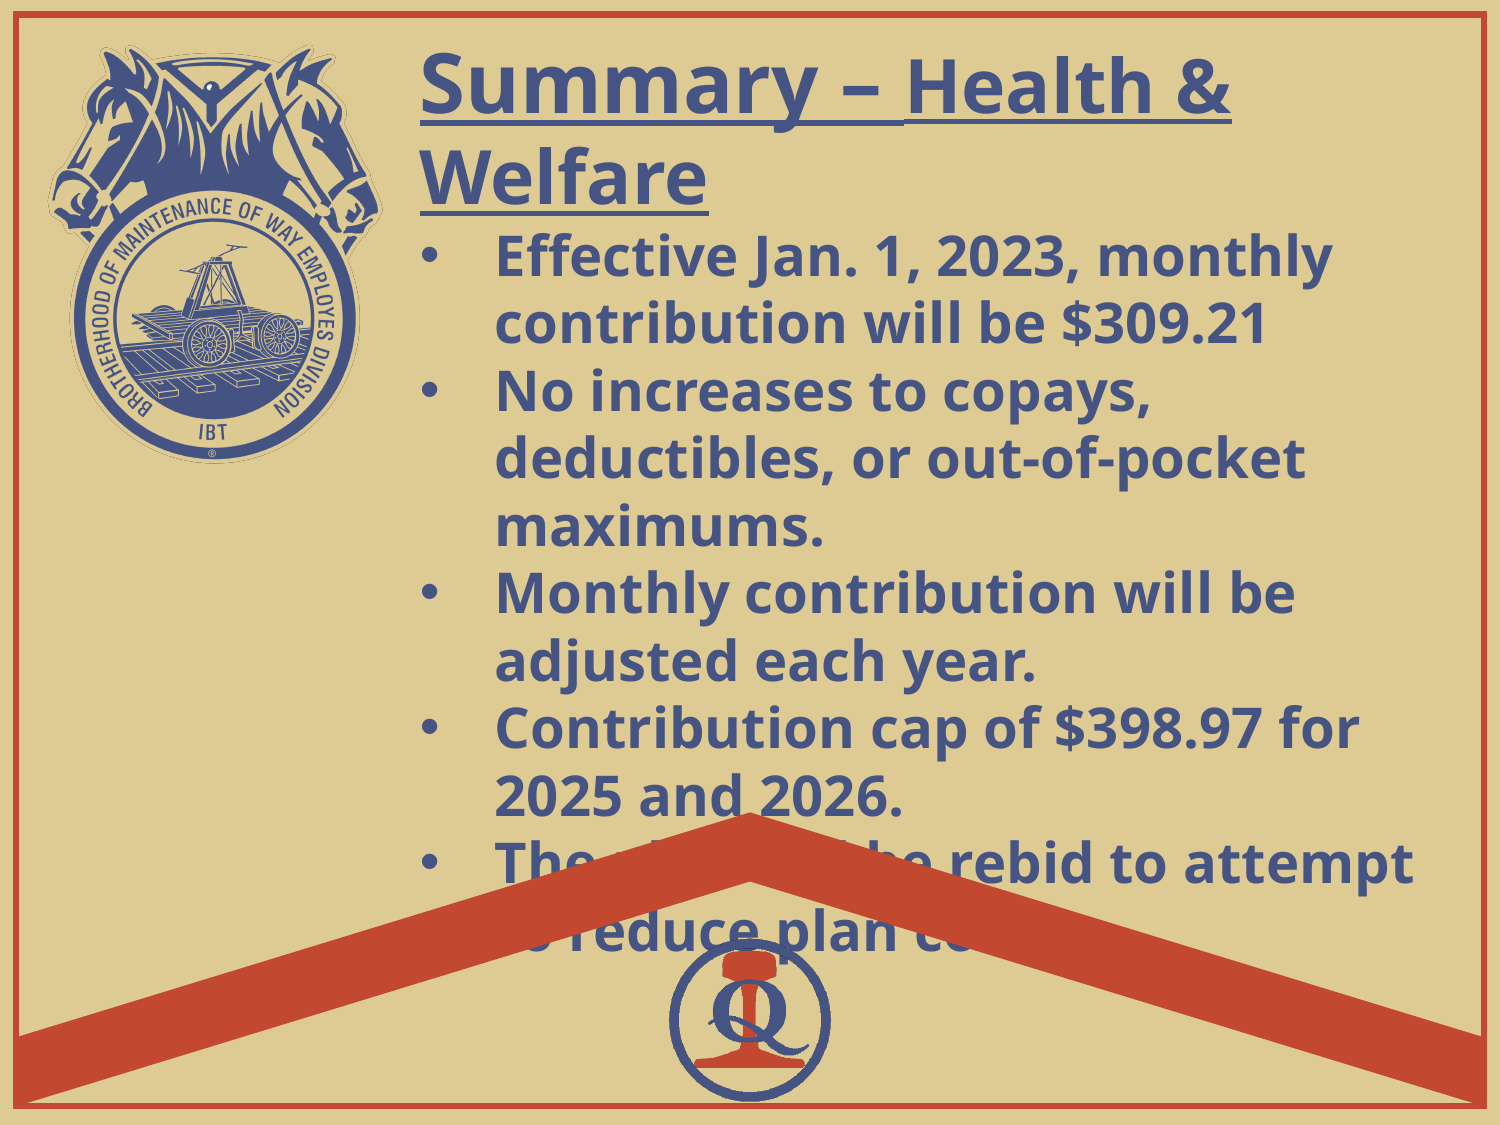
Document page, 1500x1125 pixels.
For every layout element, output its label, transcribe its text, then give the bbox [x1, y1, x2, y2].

picture [46, 43, 384, 465]
text_box [15, 13, 1485, 1037]
text_box Summary – Health & Welfare Effective Jan. 1, 2023, monthly contribution will be $309.21 No increases to copays, deductibles, or out-of-pocket maximums. Monthly contribution will be adjusted each year. Contribution cap of $398.97 for 2025 and 2026. The plan will be rebid to attempt to reduce plan costs. [405, 22, 1455, 813]
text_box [16, 813, 1484, 1111]
